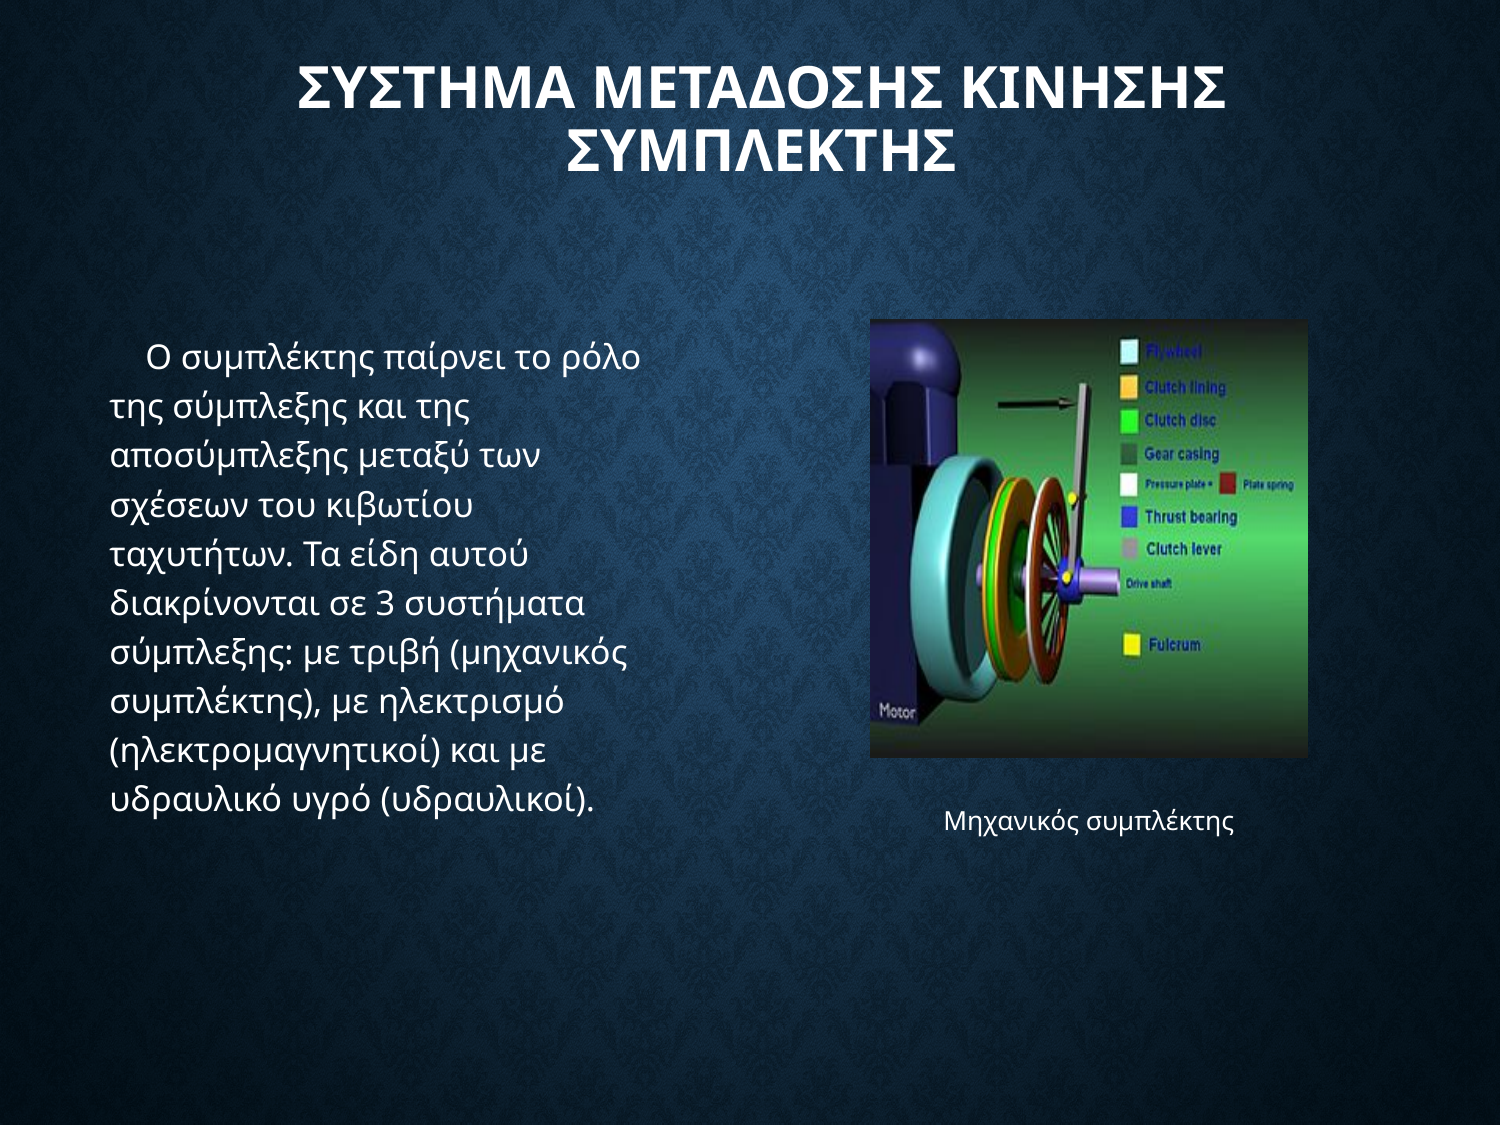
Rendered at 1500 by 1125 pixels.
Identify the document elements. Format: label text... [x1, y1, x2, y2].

text_box Μηχανικός συμπλέκτης [921, 790, 1256, 866]
text_box Ο συμπλέκτης παίρνει το ρόλο της σύμπλεξης και της αποσύμπλεξης μεταξύ των σχέσεων του κιβωτίου ταχυτήτων. Τα είδη αυτού διακρίνονται σε 3 συστήματα σύμπλεξης: με τριβή (μηχανικός συμπλέκτης), με ηλεκτρισμό (ηλεκτρομαγνητικοί) και με υδραυλικό υγρό (υδραυλικοί). [94, 319, 678, 839]
picture [869, 319, 1308, 758]
text_box Συστημα μεταδοσηΣ κινησησ συμπλεκτησ [111, 40, 1413, 203]
